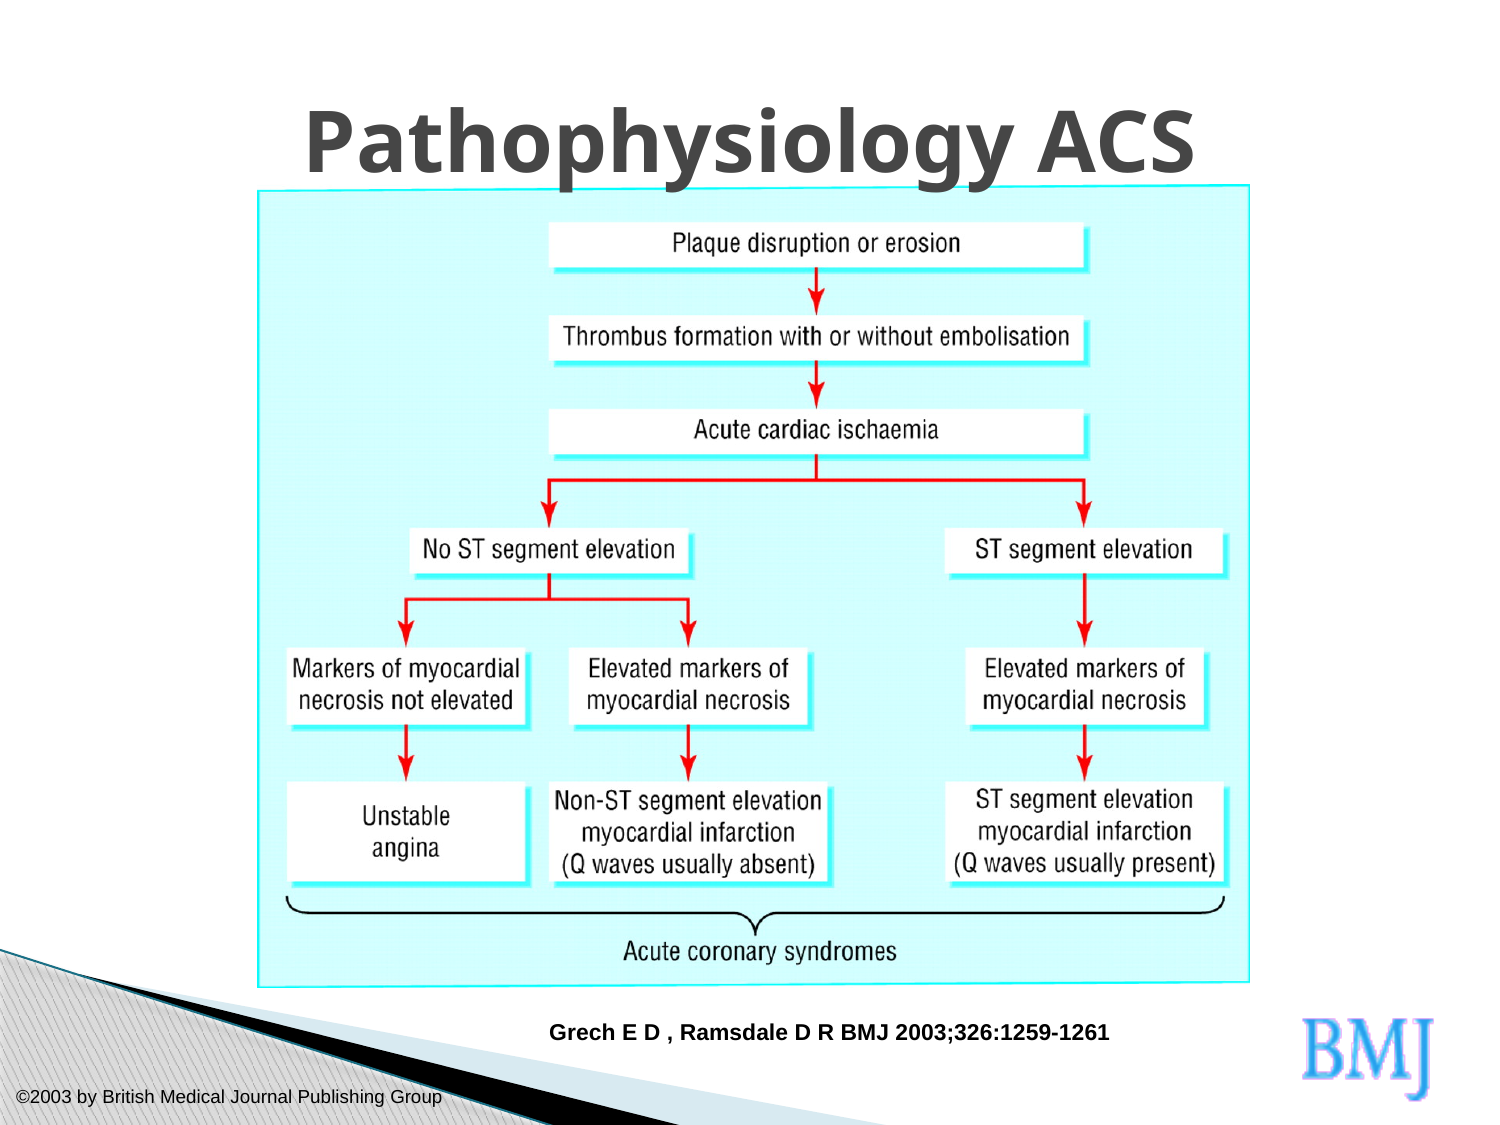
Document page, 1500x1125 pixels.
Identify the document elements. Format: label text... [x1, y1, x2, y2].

text_box ©2003 by British Medical Journal Publishing Group [16, 1084, 825, 1125]
title Pathophysiology ACS [75, 45, 1425, 233]
picture [1301, 1017, 1436, 1104]
picture [257, 184, 1250, 988]
text_box Grech E D , Ramsdale D R BMJ 2003;326:1259-1261 [549, 1017, 1192, 1056]
